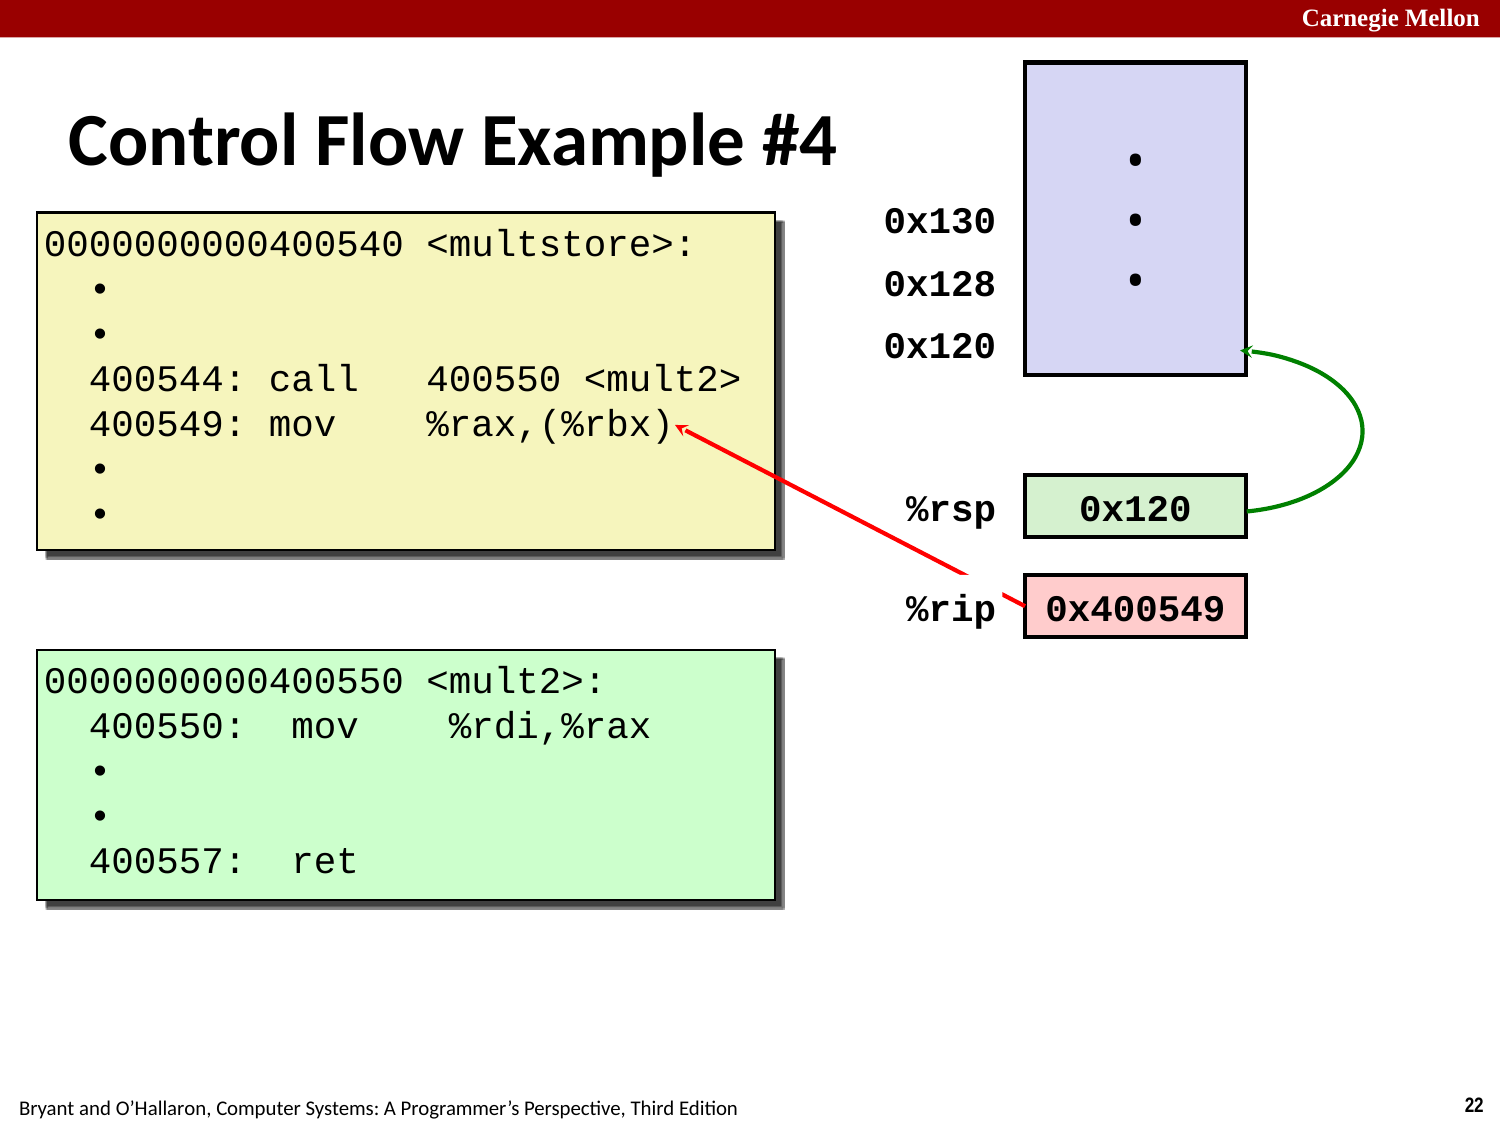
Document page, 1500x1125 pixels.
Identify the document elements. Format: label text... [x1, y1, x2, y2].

text_box %rip [897, 615, 1003, 638]
text_box 0x128 [874, 250, 1003, 313]
text_box • • • [1025, 62, 1246, 375]
text_box 0x120 [874, 313, 1003, 375]
text_box 0x400549 [1025, 574, 1246, 638]
title Control Flow Example #4 [62, 41, 1438, 230]
text_box 0000000000400550 <mult2>: 400550: mov %rdi,%rax • • 400557: ret [37, 650, 775, 900]
text_box [1225, 345, 1363, 512]
text_box 0x130 [874, 187, 1003, 250]
text_box 0x120 [1029, 474, 1246, 538]
text_box 0000000000400540 <multstore>: • • 400544: call 400550 <mult2> 400549: mov %rax,(%rbx) • • [37, 212, 775, 550]
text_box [674, 424, 1026, 607]
